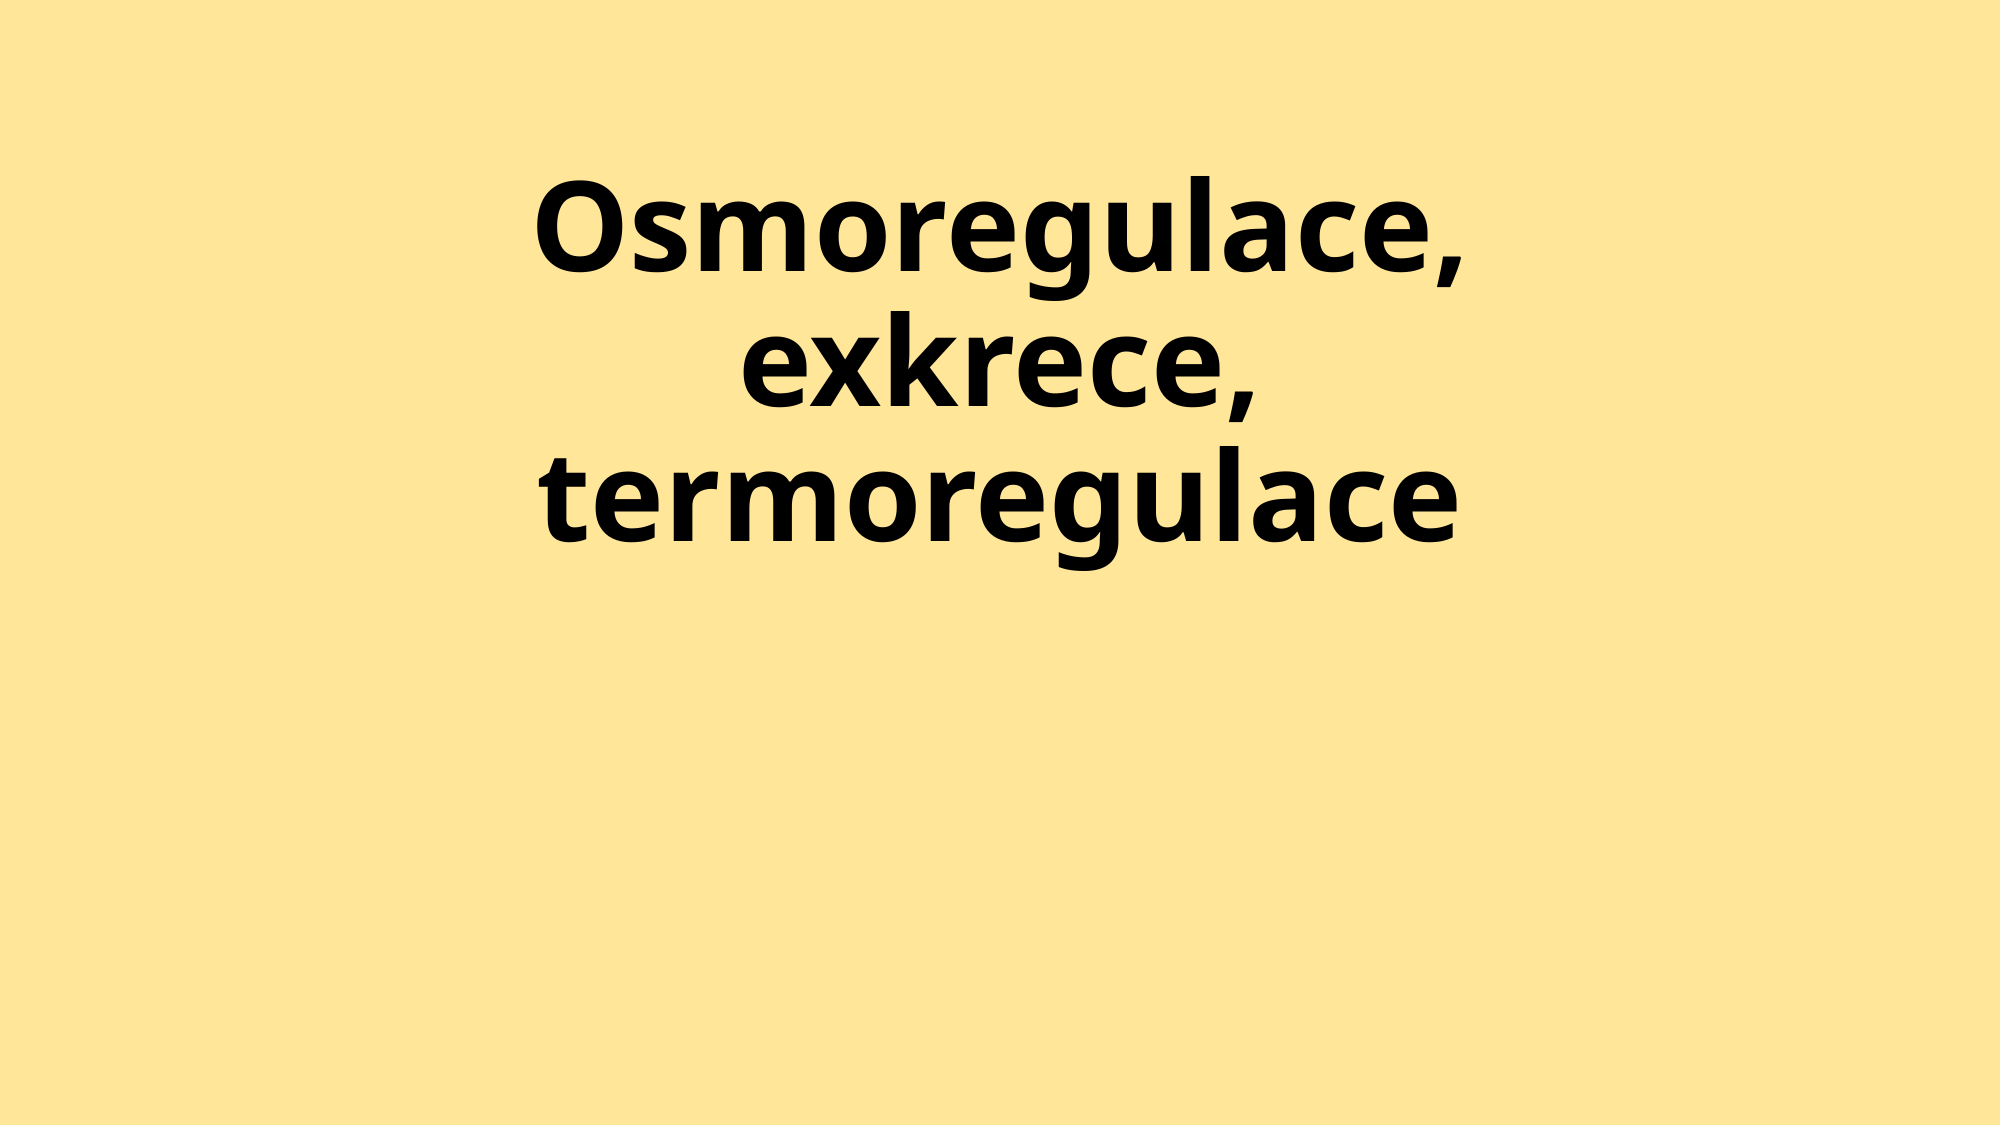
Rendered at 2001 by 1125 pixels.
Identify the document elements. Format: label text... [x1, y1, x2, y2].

title Osmoregulace, exkrece, termoregulace [249, 184, 1750, 576]
